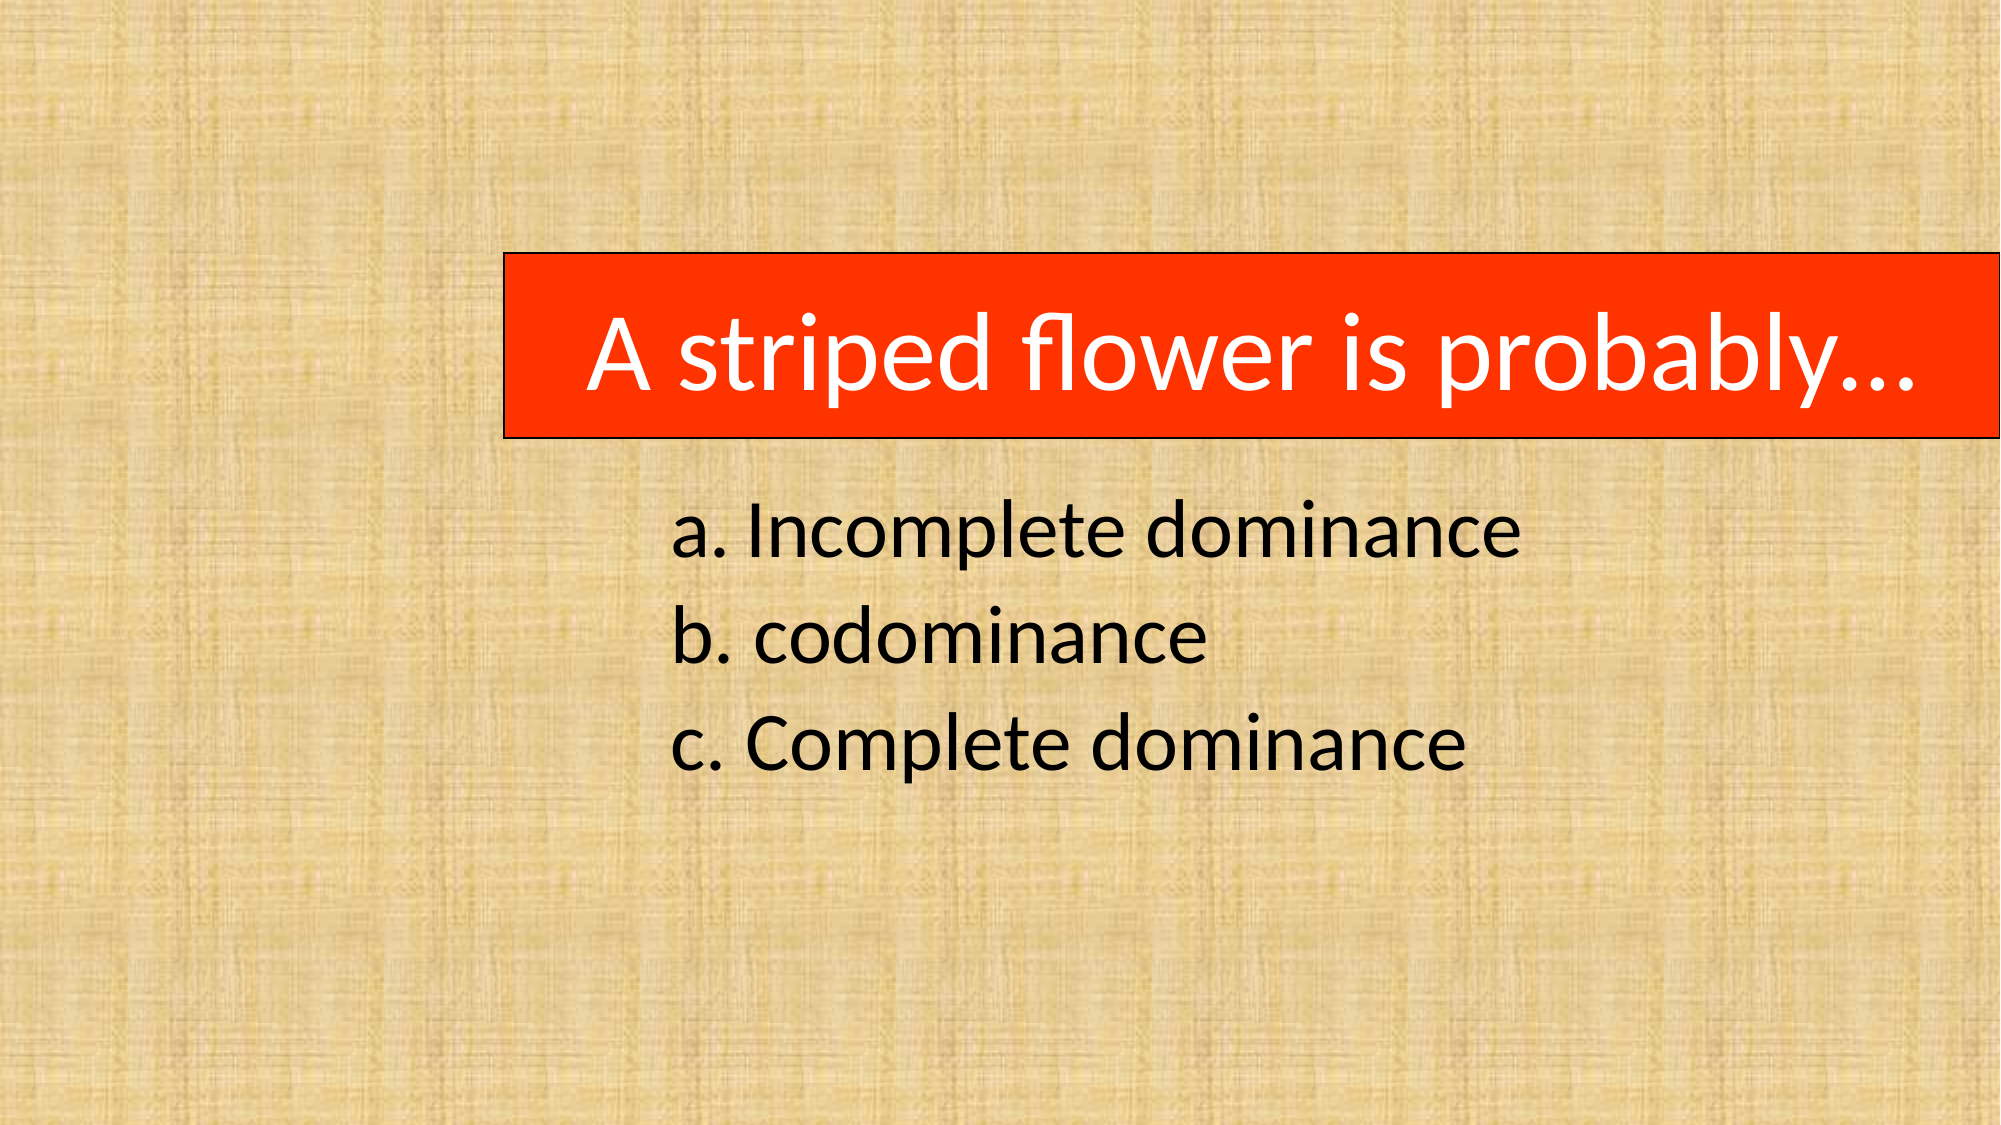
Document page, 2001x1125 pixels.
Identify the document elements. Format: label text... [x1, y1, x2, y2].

picture [0, 0, 2001, 1125]
subtitle Incomplete dominance [655, 477, 1750, 584]
text_box b. codominance [655, 584, 1750, 690]
text_box A striped flower is probably… [503, 252, 2000, 439]
text_box c. Complete dominance [655, 690, 1750, 1076]
